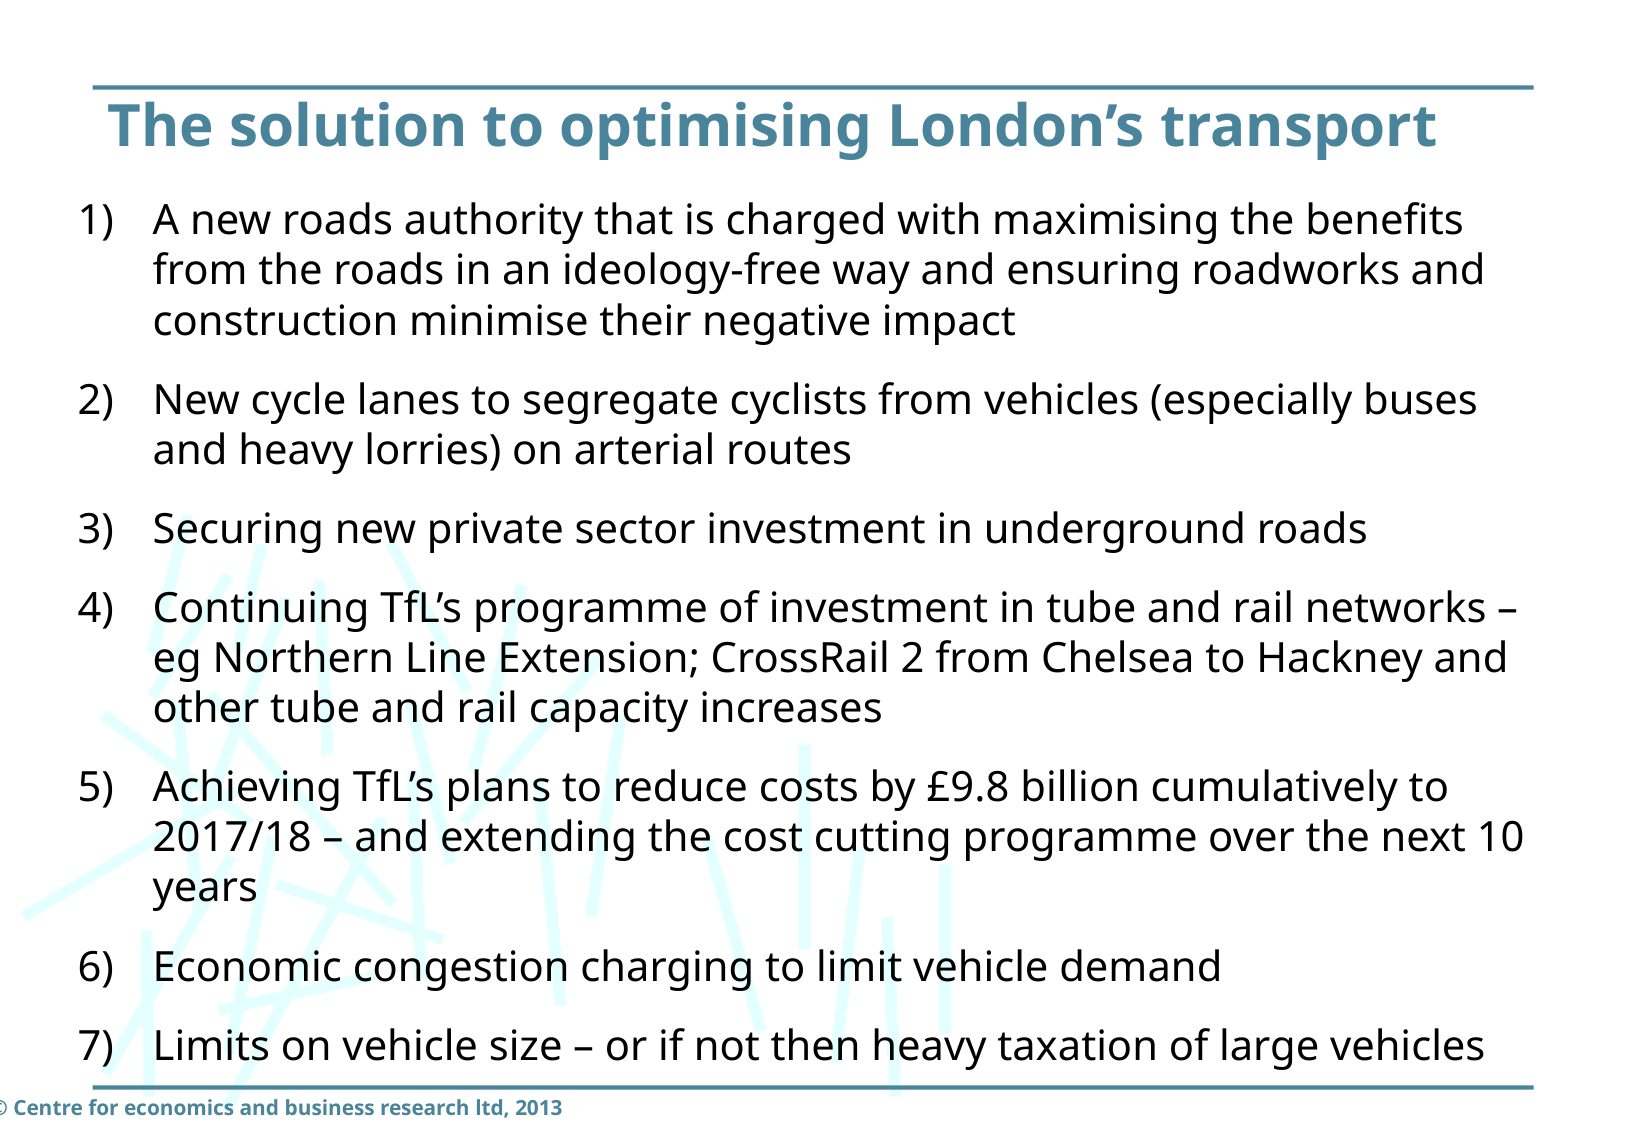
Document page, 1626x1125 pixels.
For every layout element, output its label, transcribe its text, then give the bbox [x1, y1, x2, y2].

title The solution to optimising London’s transport [92, 87, 1534, 159]
list A new roads authority that is charged with maximising the benefits from the roads in an ideology-free way and ensuring roadworks and construction minimise their negative impact New cycle lanes to segregate cyclists from vehicles (especially buses and heavy lorries) on arterial routes Securing new private sector investment in underground roads Continuing TfL’s programme of investment in tube and rail networks – eg Northern Line Extension; CrossRail 2 from Chelsea to Hackney and other tube and rail capacity increases Achieving TfL’s plans to reduce costs by £9.8 billion cumulatively to 2017/18 – and extending the cost cutting programme over the next 10 years Economic congestion charging to limit vehicle demand Limits on vehicle size – or if not then heavy taxation of large vehicles [62, 185, 1576, 1083]
